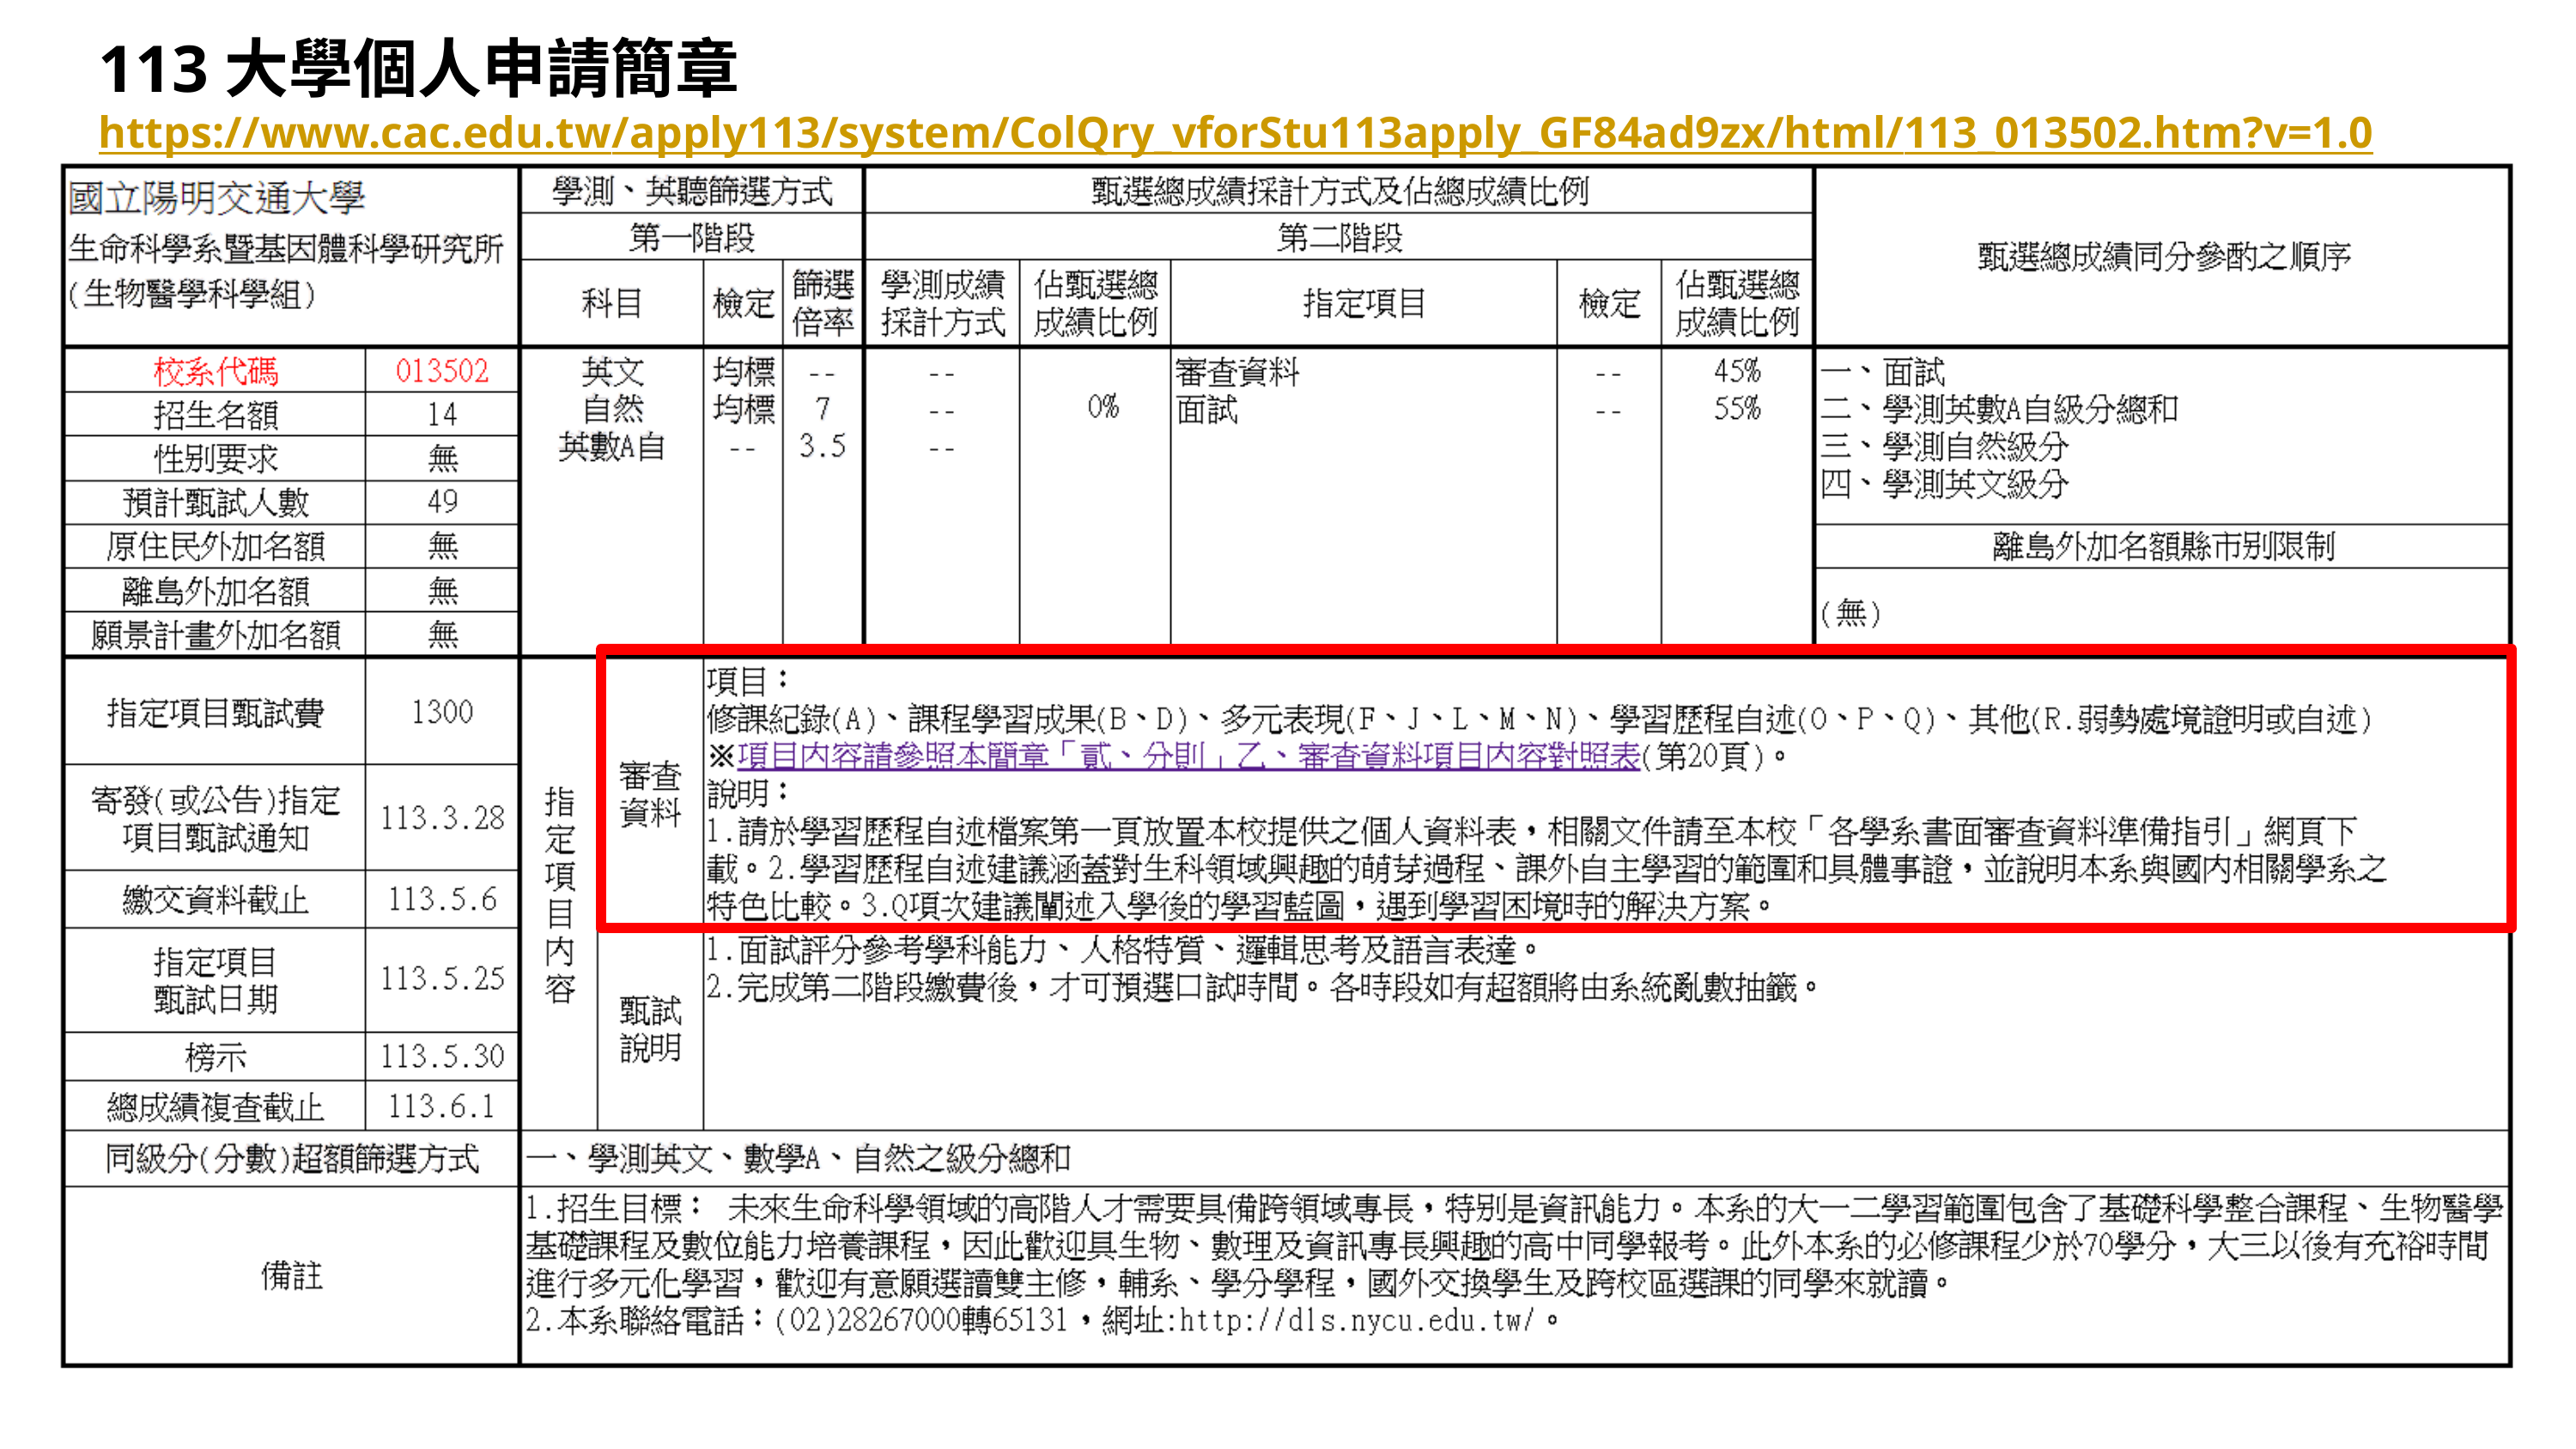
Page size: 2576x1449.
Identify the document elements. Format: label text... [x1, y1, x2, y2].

picture [53, 159, 2534, 1368]
text_box 113大學個人申請簡章 https://www.cac.edu.tw/apply113/system/ColQry_vforStu113apply_GF84ad9zx/html/113_013502.htm?v=1.0 [85, 21, 2394, 156]
